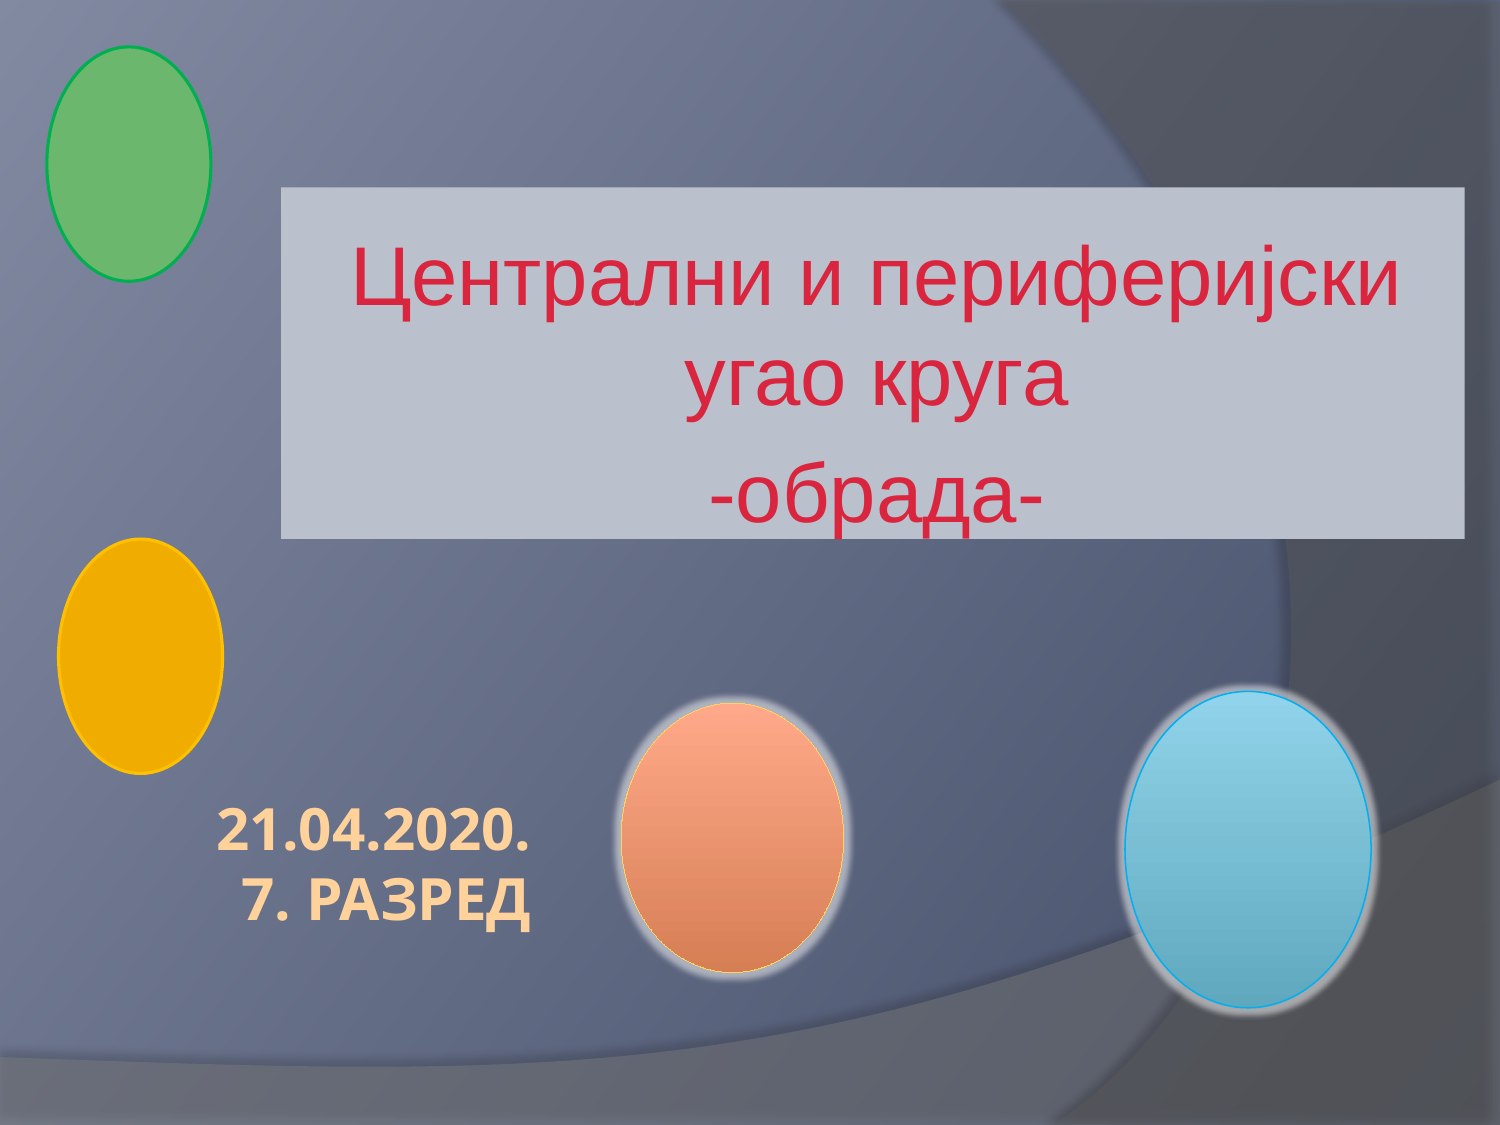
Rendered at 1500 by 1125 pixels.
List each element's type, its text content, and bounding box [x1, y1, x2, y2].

text_box [621, 703, 844, 973]
text_box [1124, 690, 1372, 1009]
text_box [45, 45, 213, 283]
title 21.04.2020. 7. разред [82, 785, 539, 961]
subtitle Централни и периферијски угао круга -обрада- [281, 187, 1465, 539]
text_box [56, 537, 225, 776]
